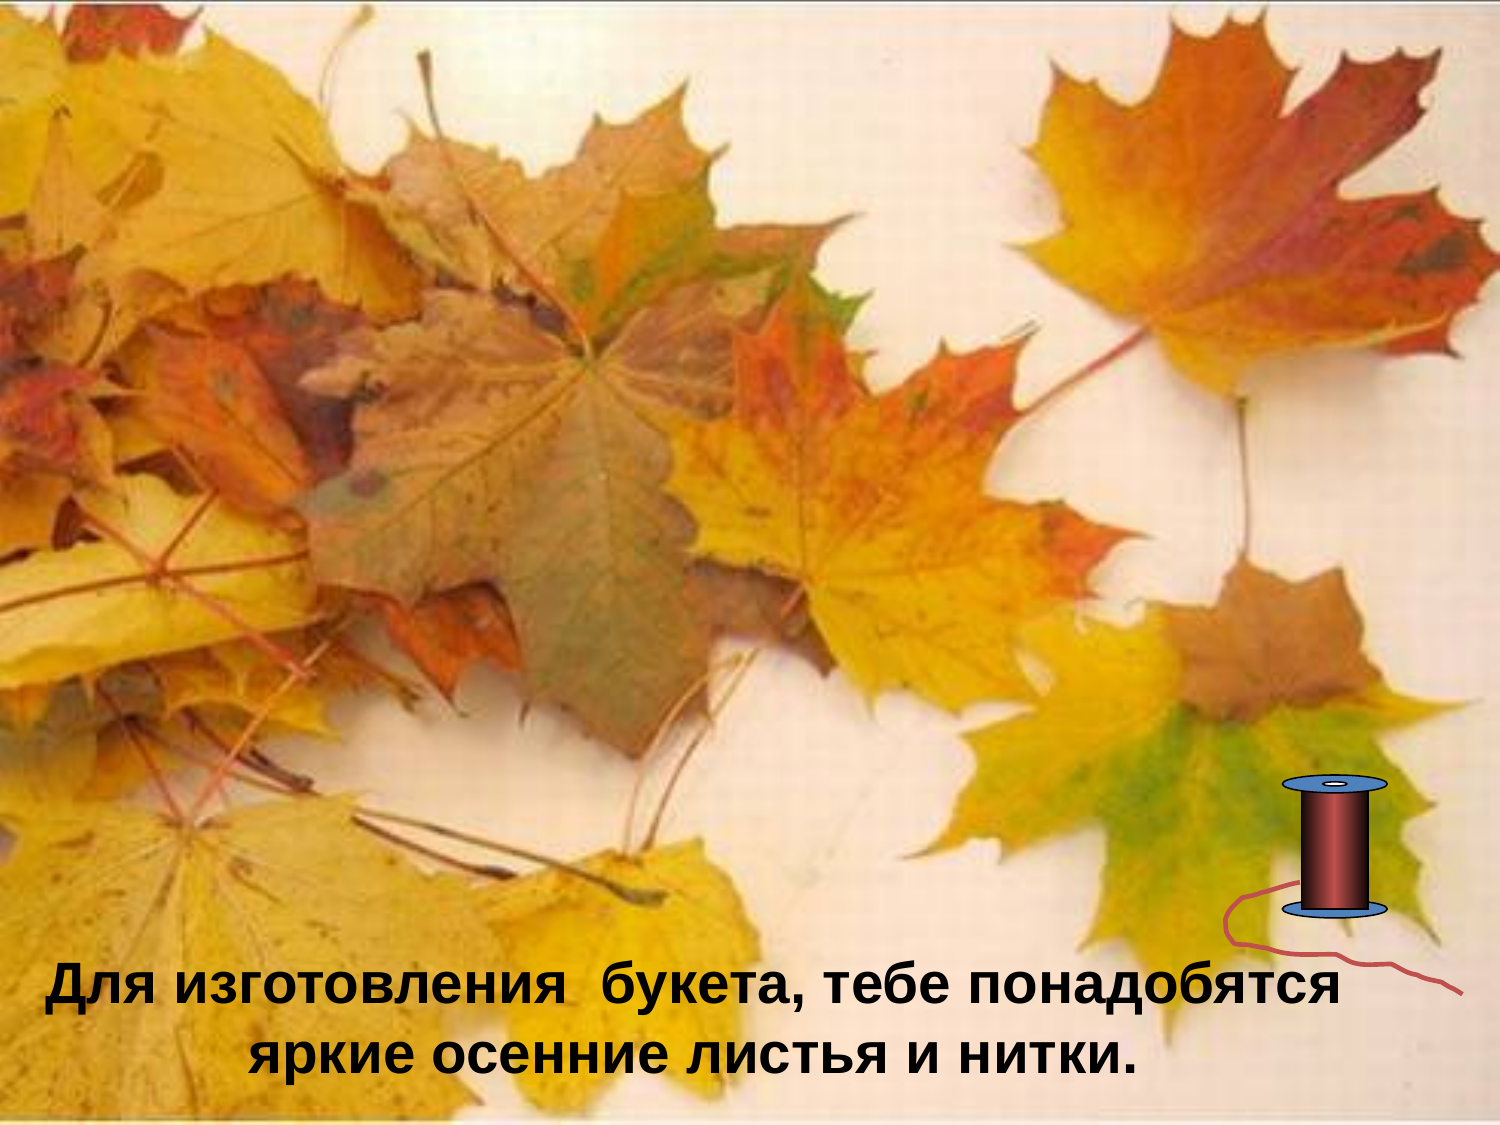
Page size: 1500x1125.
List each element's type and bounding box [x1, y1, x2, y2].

picture [0, 0, 1500, 1125]
text_box [1224, 774, 1463, 995]
